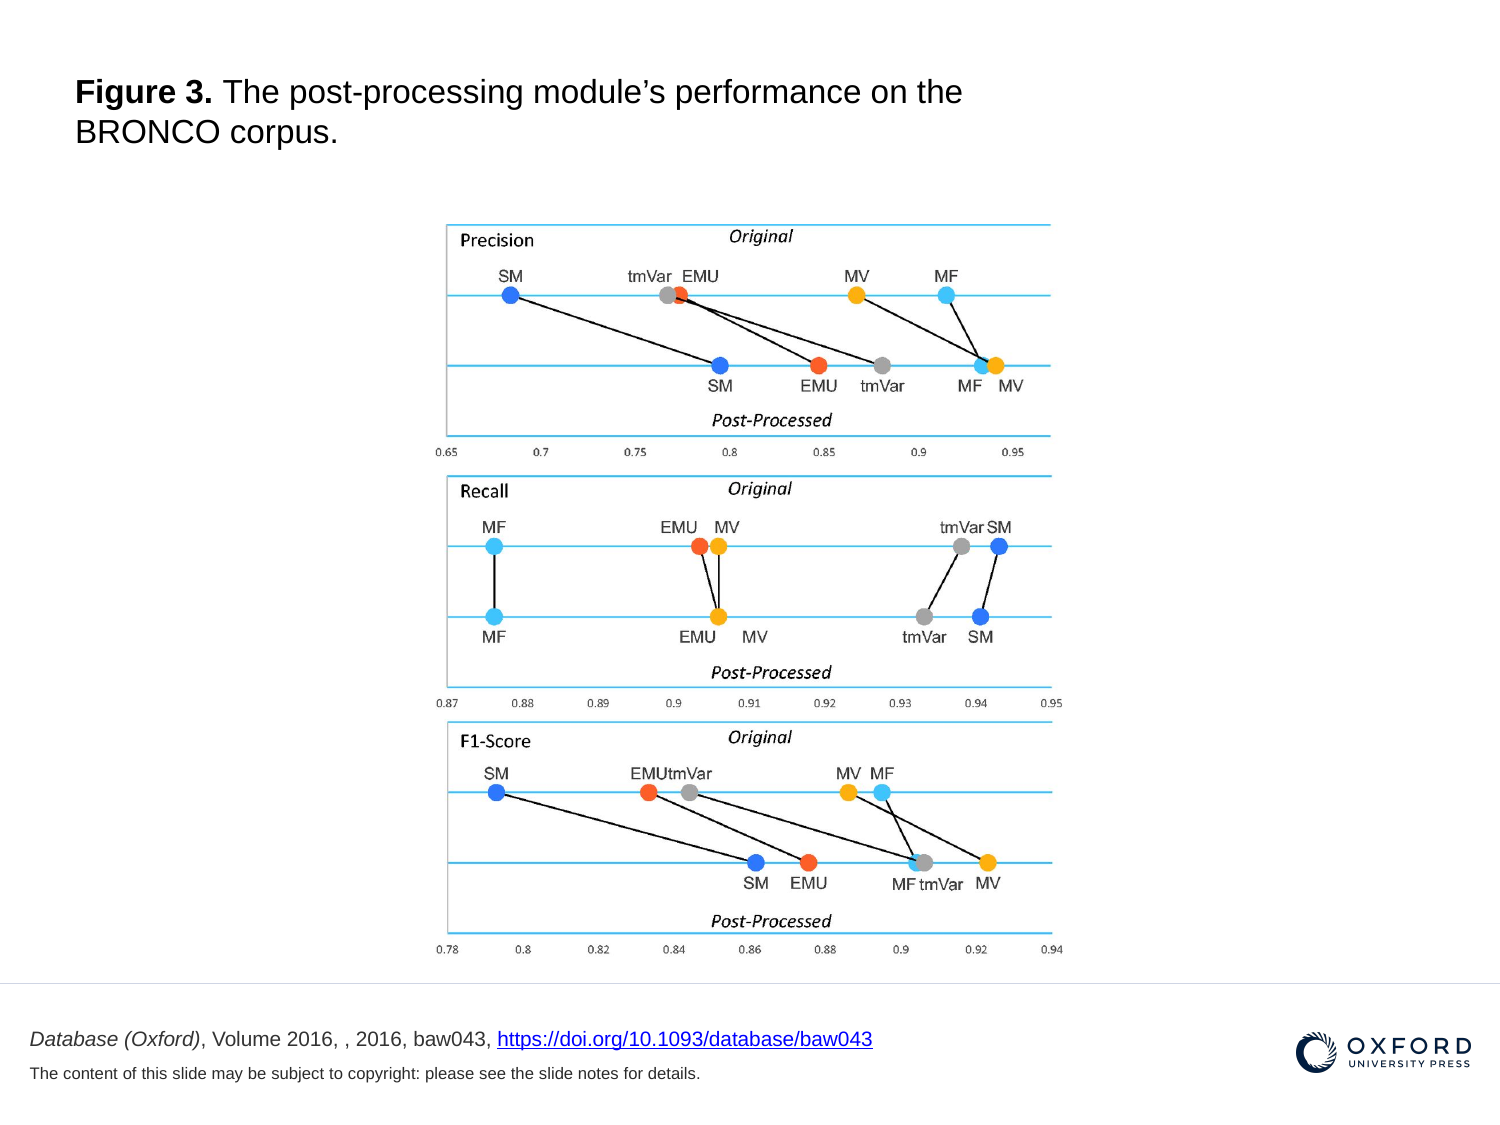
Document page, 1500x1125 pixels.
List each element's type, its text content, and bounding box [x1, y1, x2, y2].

picture [435, 224, 1063, 957]
title Figure 3. The post-processing module’s performance on the BRONCO corpus. [75, 69, 1078, 171]
picture [1296, 1032, 1471, 1073]
footer Database (Oxford), Volume 2016, , 2016, baw043, https://doi.org/10.1093/database/baw043 The content of this slide may be subject to copyright: please see the slide notes for details. [0, 983, 1260, 1125]
